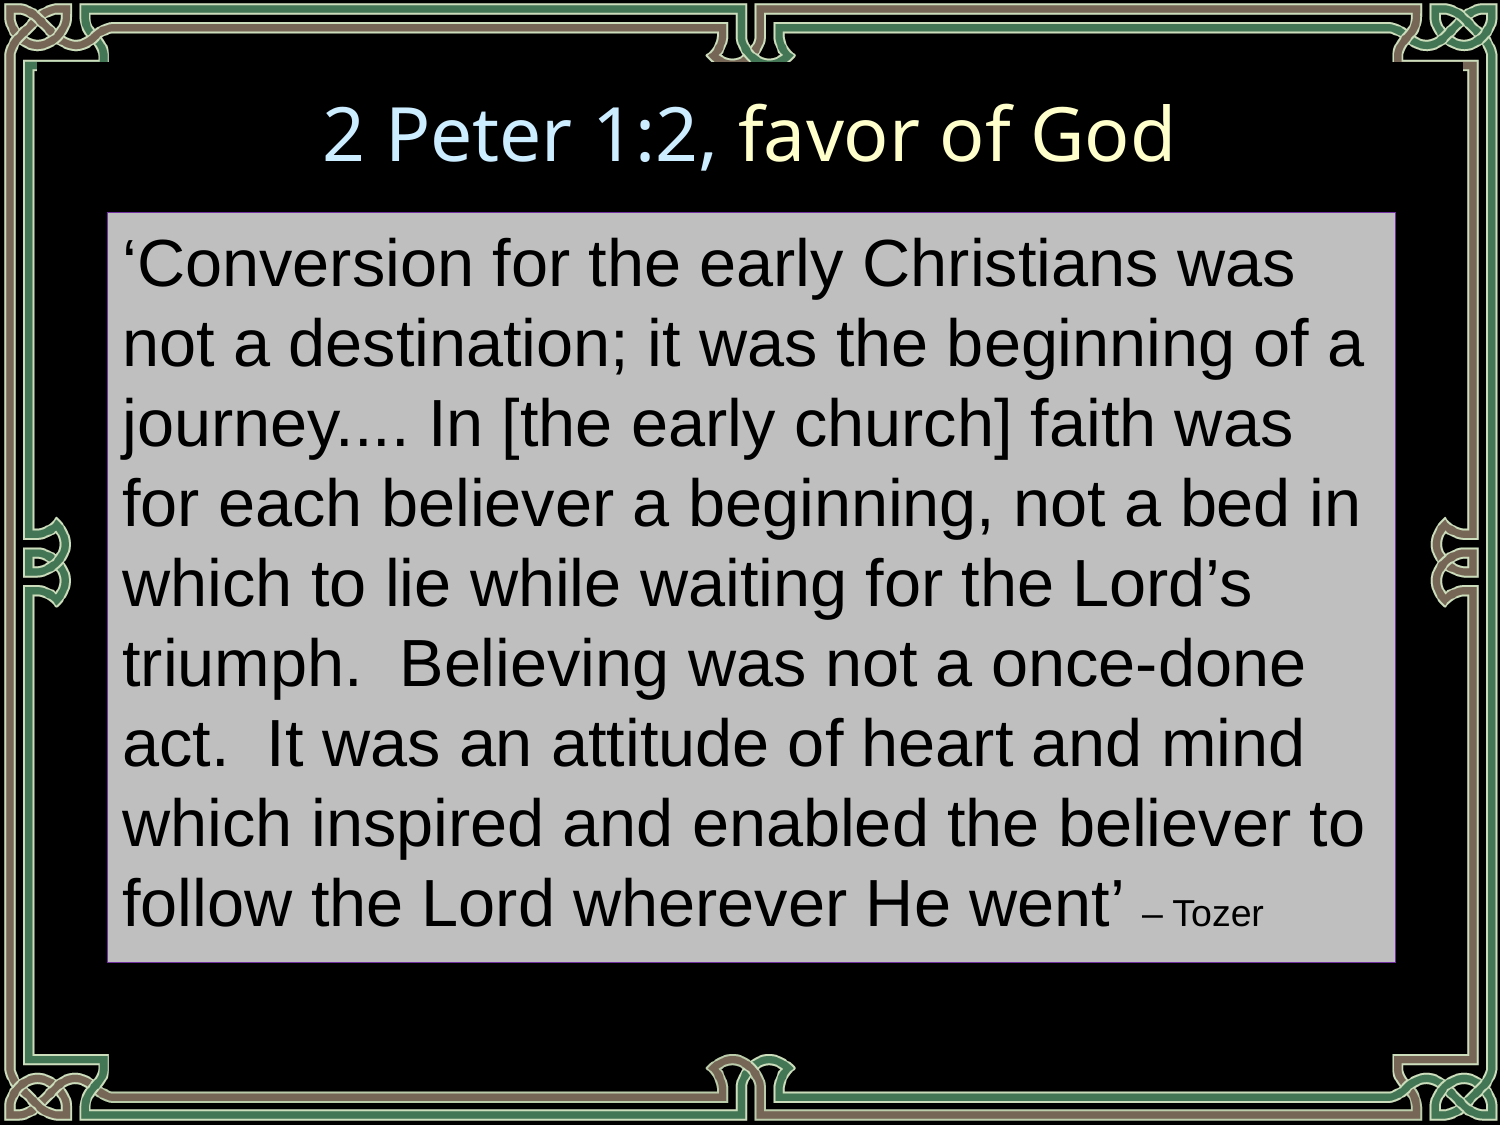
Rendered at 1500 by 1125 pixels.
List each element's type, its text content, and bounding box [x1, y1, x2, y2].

text_box ‘Conversion for the early Christians was not a destination; it was the beginning of a journey.... In [the early church] faith was for each believer a beginning, not a bed in which to lie while waiting for the Lord’s triumph. Believing was not a once-done act. It was an attitude of heart and mind which inspired and enabled the believer to follow the Lord wherever He went’ – Tozer [107, 212, 1396, 963]
picture [0, 0, 1500, 1125]
list [75, 200, 1425, 1000]
text_box 2 Peter 1:2, favor of God [37, 62, 1463, 200]
